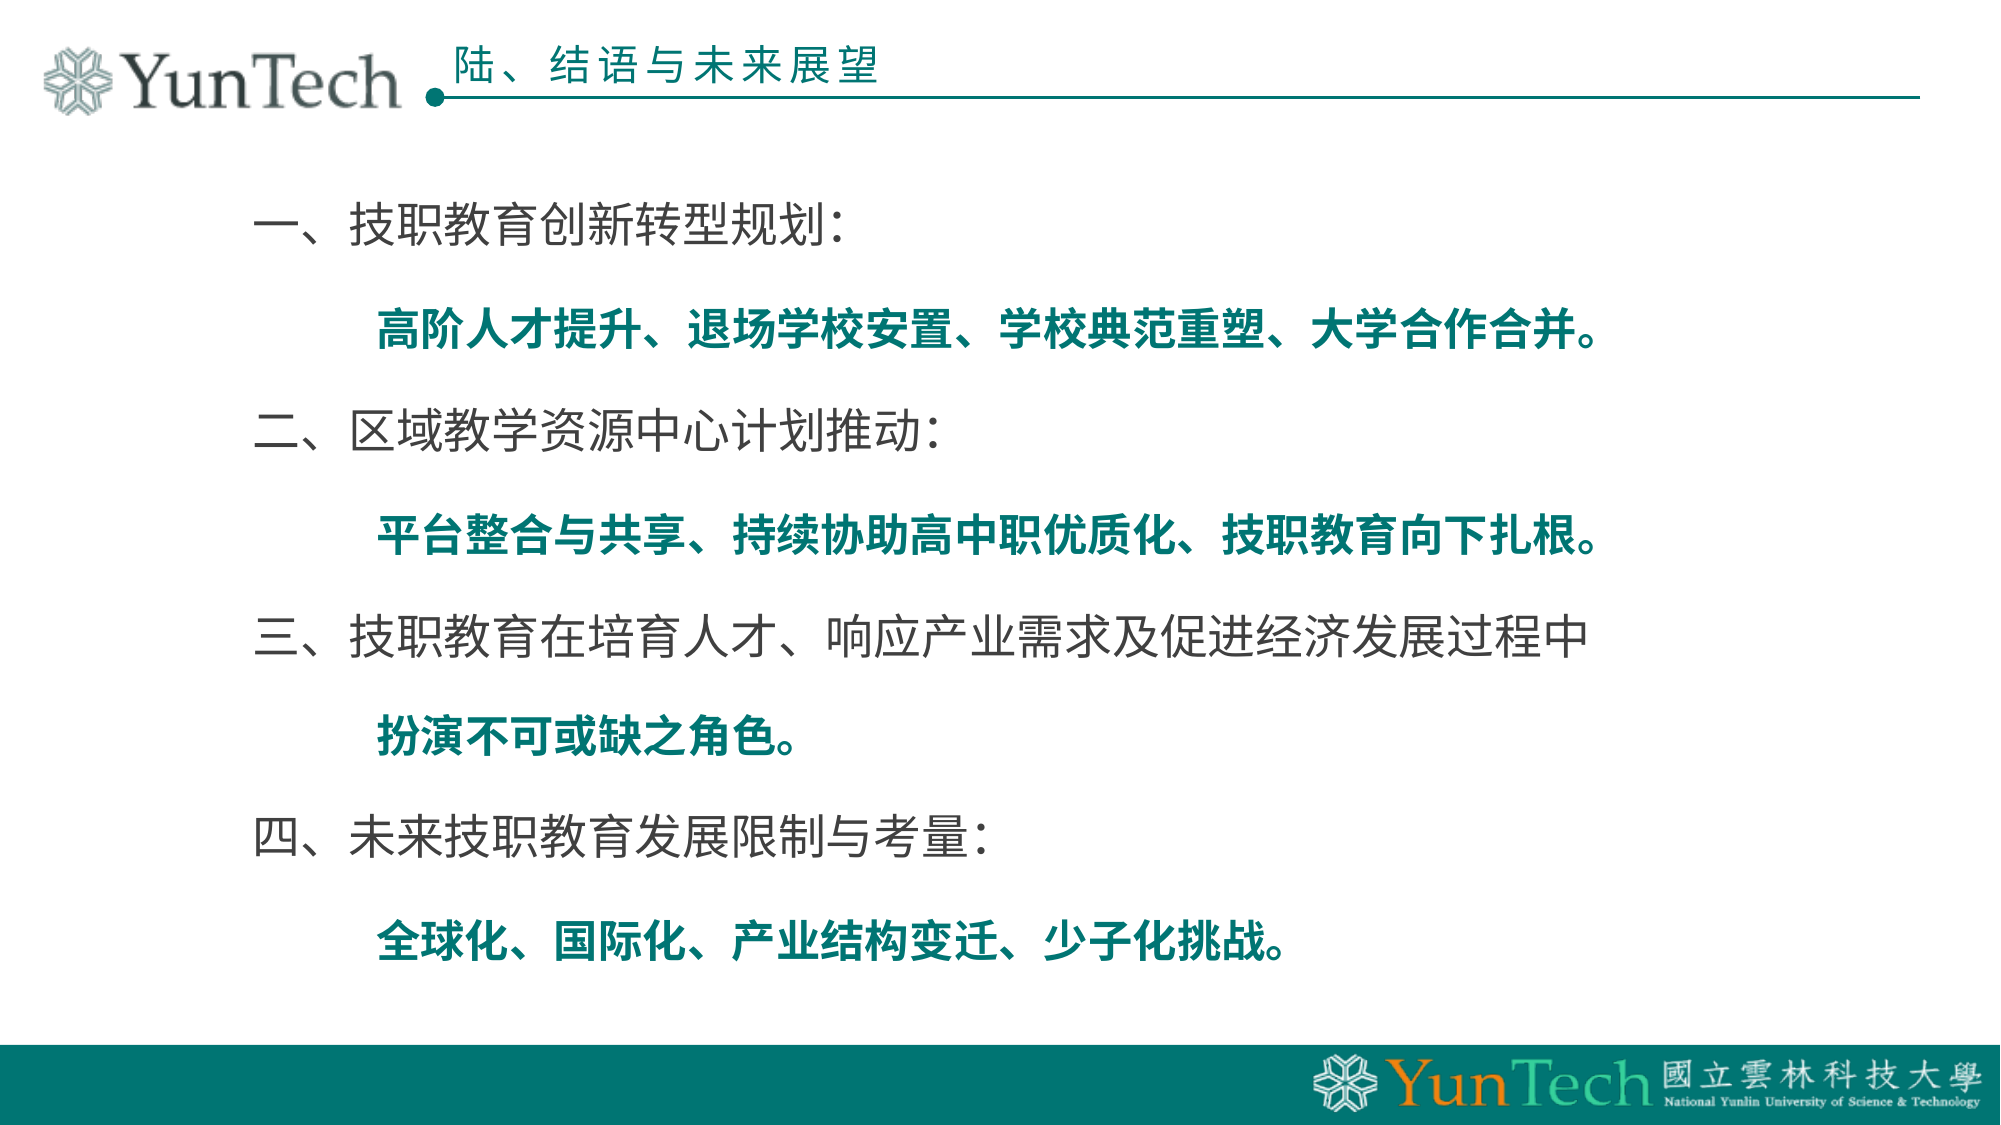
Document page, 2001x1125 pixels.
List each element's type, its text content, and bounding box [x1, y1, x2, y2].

picture [1310, 1049, 1985, 1119]
list 一、技职教育创新转型规划： 高阶人才提升、退场学校安置、学校典范重塑、大学合作合并。 二、区域教学资源中心计划推动： 平台整合与共享、持续协助高中职优质化、技职教育向下扎根。 三、技职教育在培育人才、响应产业需求及促进经济发展过程中 扮演不可或缺之角色。 四、未来技职教育发展限制与考量： 全球化、国际化、产业结构变迁、少子化挑战。 [237, 159, 1756, 992]
